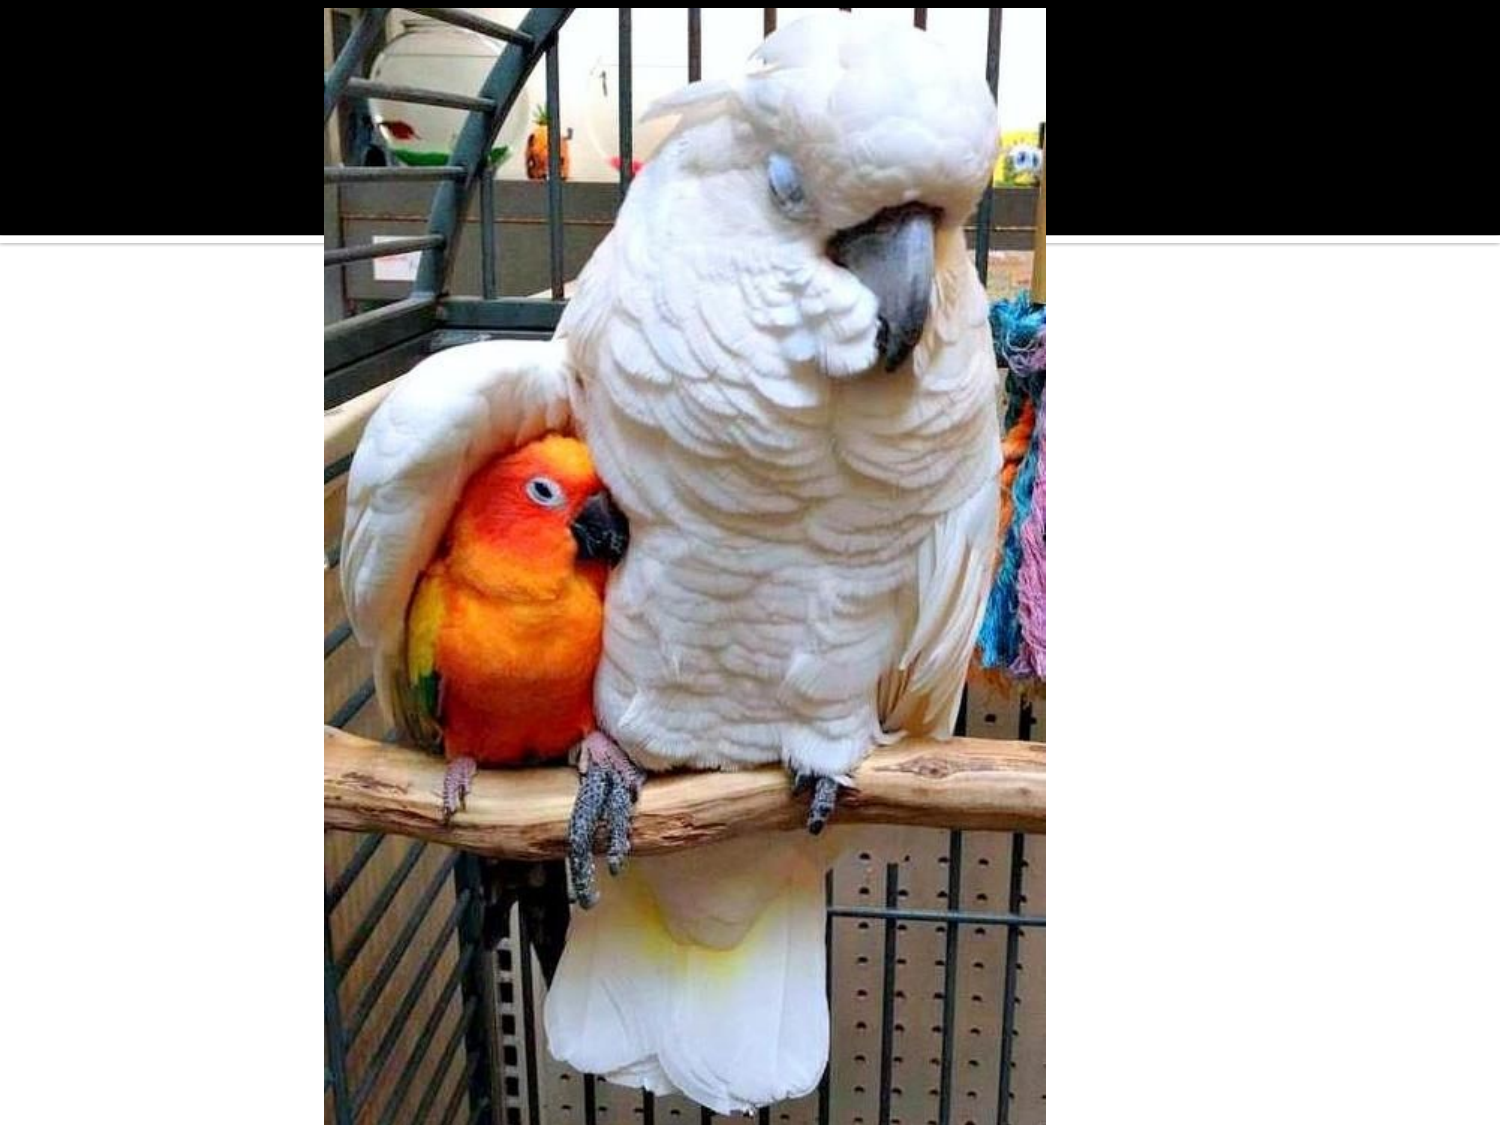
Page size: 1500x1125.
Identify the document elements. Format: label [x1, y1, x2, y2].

list [324, 8, 1046, 1125]
